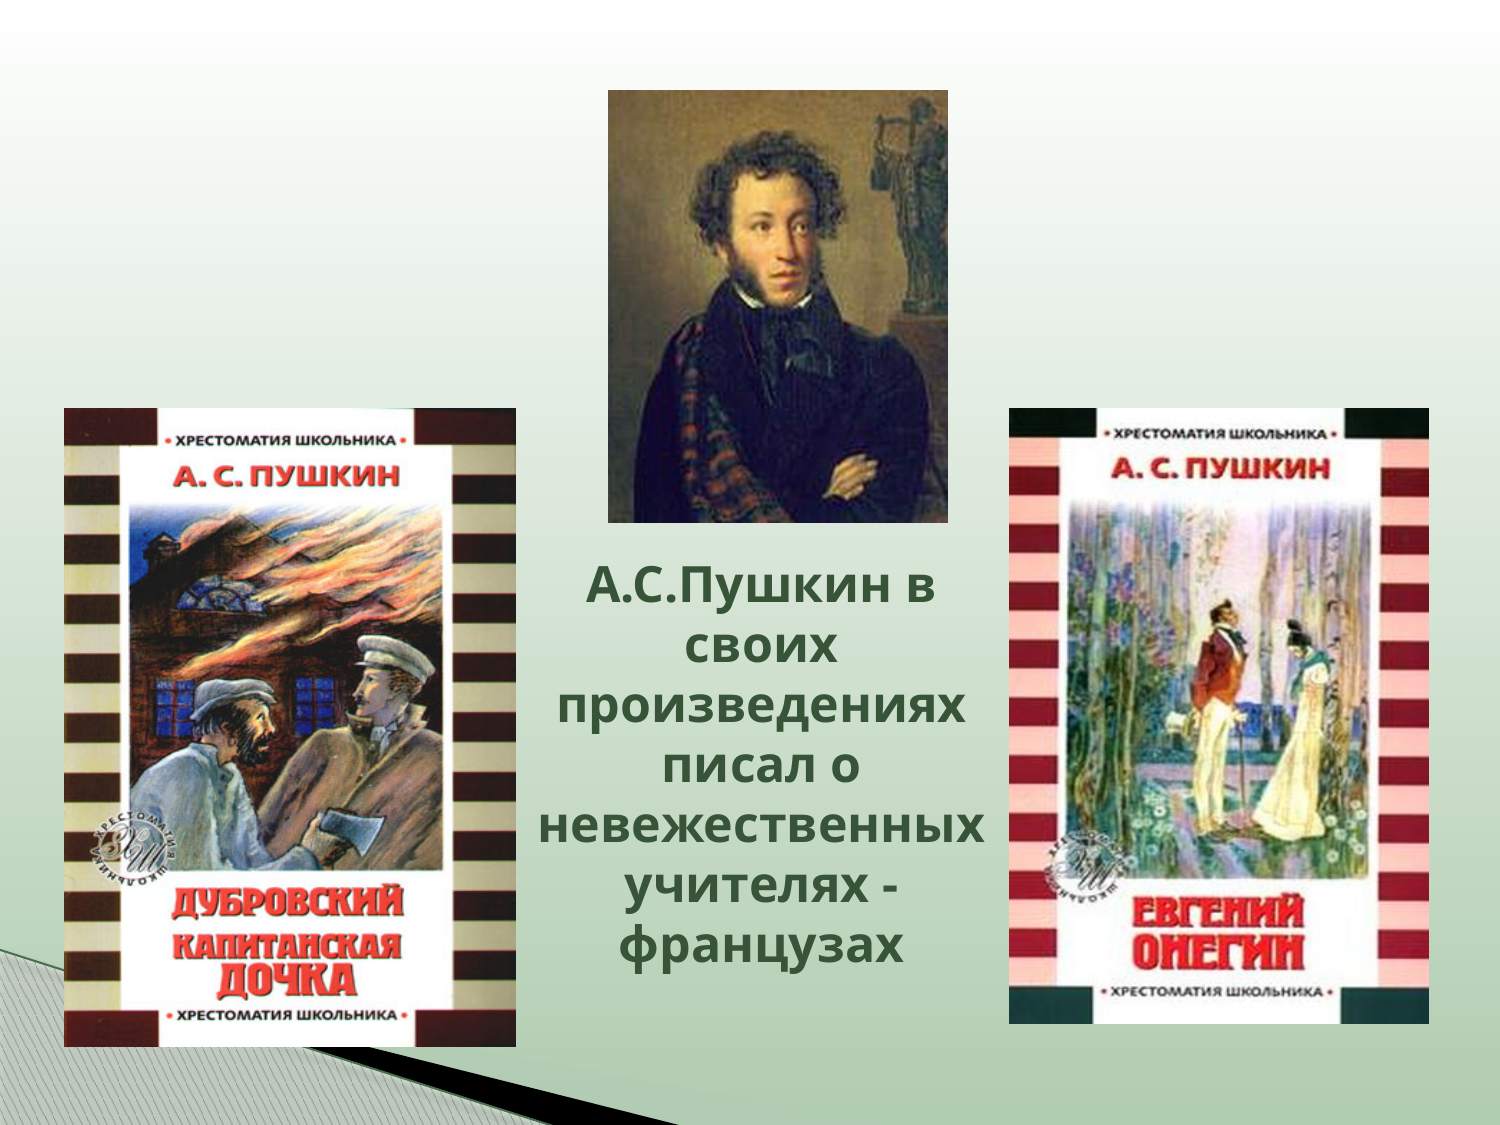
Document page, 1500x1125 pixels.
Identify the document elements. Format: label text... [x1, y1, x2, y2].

picture [64, 408, 516, 1048]
title А.С.Пушкин в своих произведениях писал о невежественных учителях -французах [522, 692, 1003, 833]
picture [1009, 408, 1429, 1024]
picture [608, 89, 949, 523]
